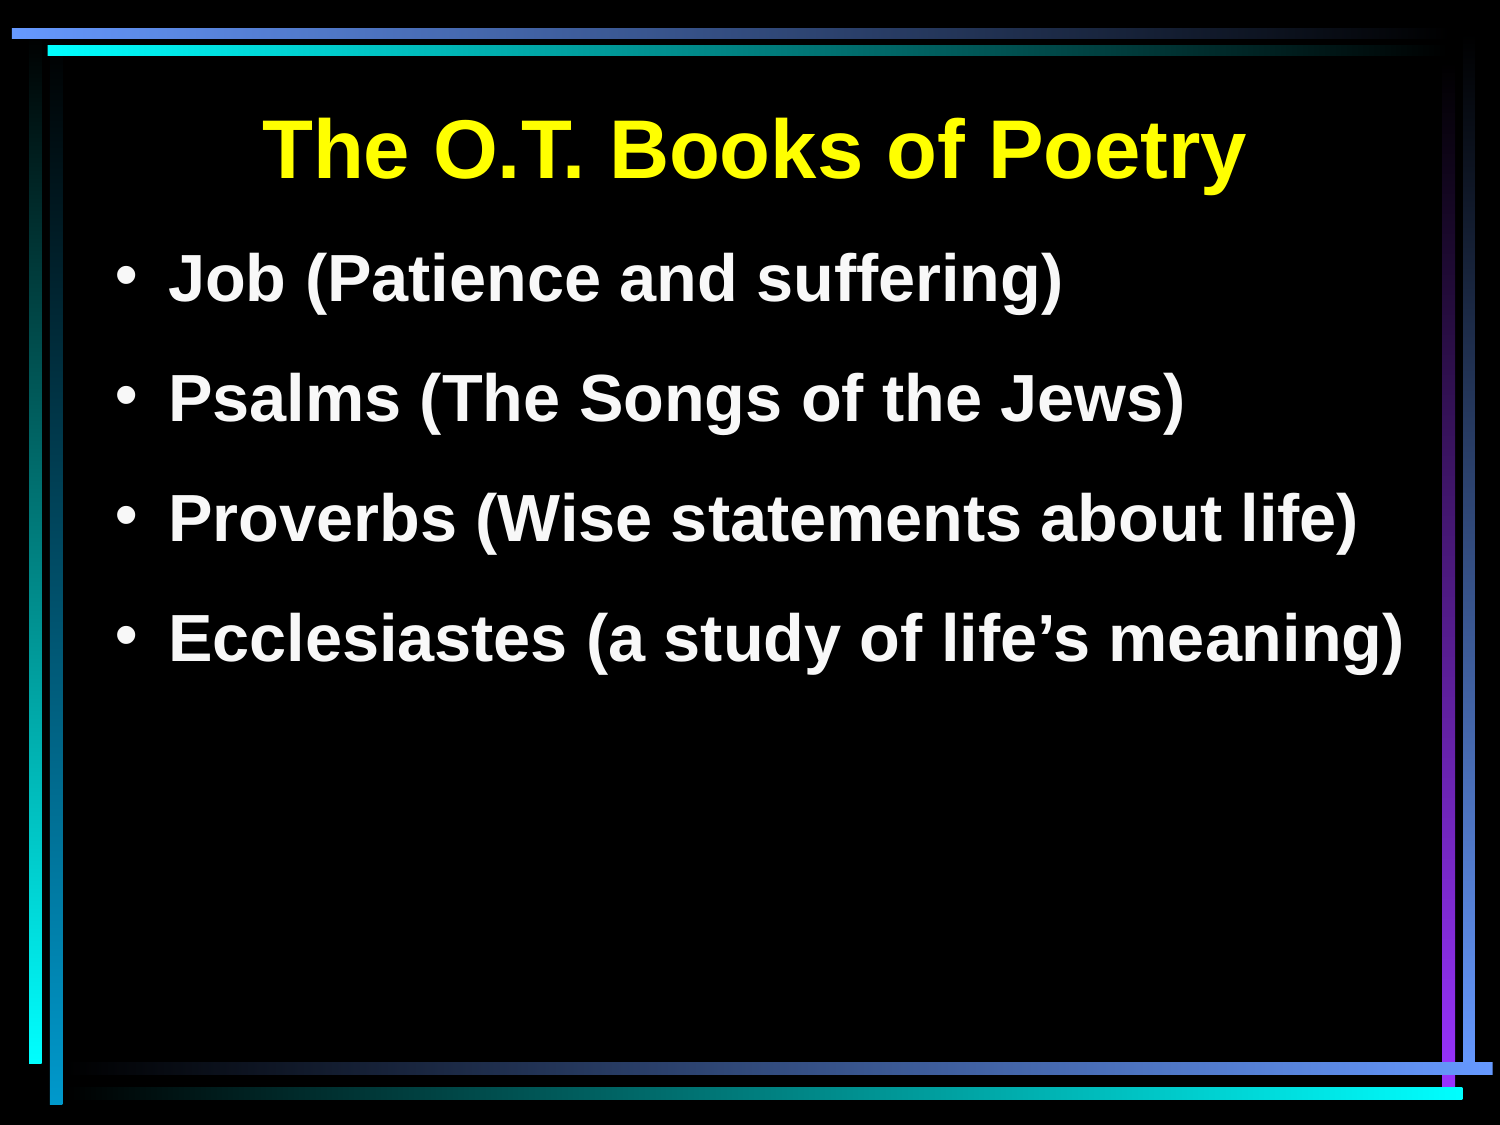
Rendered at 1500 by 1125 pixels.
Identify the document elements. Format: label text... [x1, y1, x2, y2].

text_box The O.T. Books of Poetry Job (Patience and suffering) Psalms (The Songs of the Jews) Proverbs (Wise statements about life) Ecclesiastes (a study of life’s meaning) [50, 37, 1450, 682]
